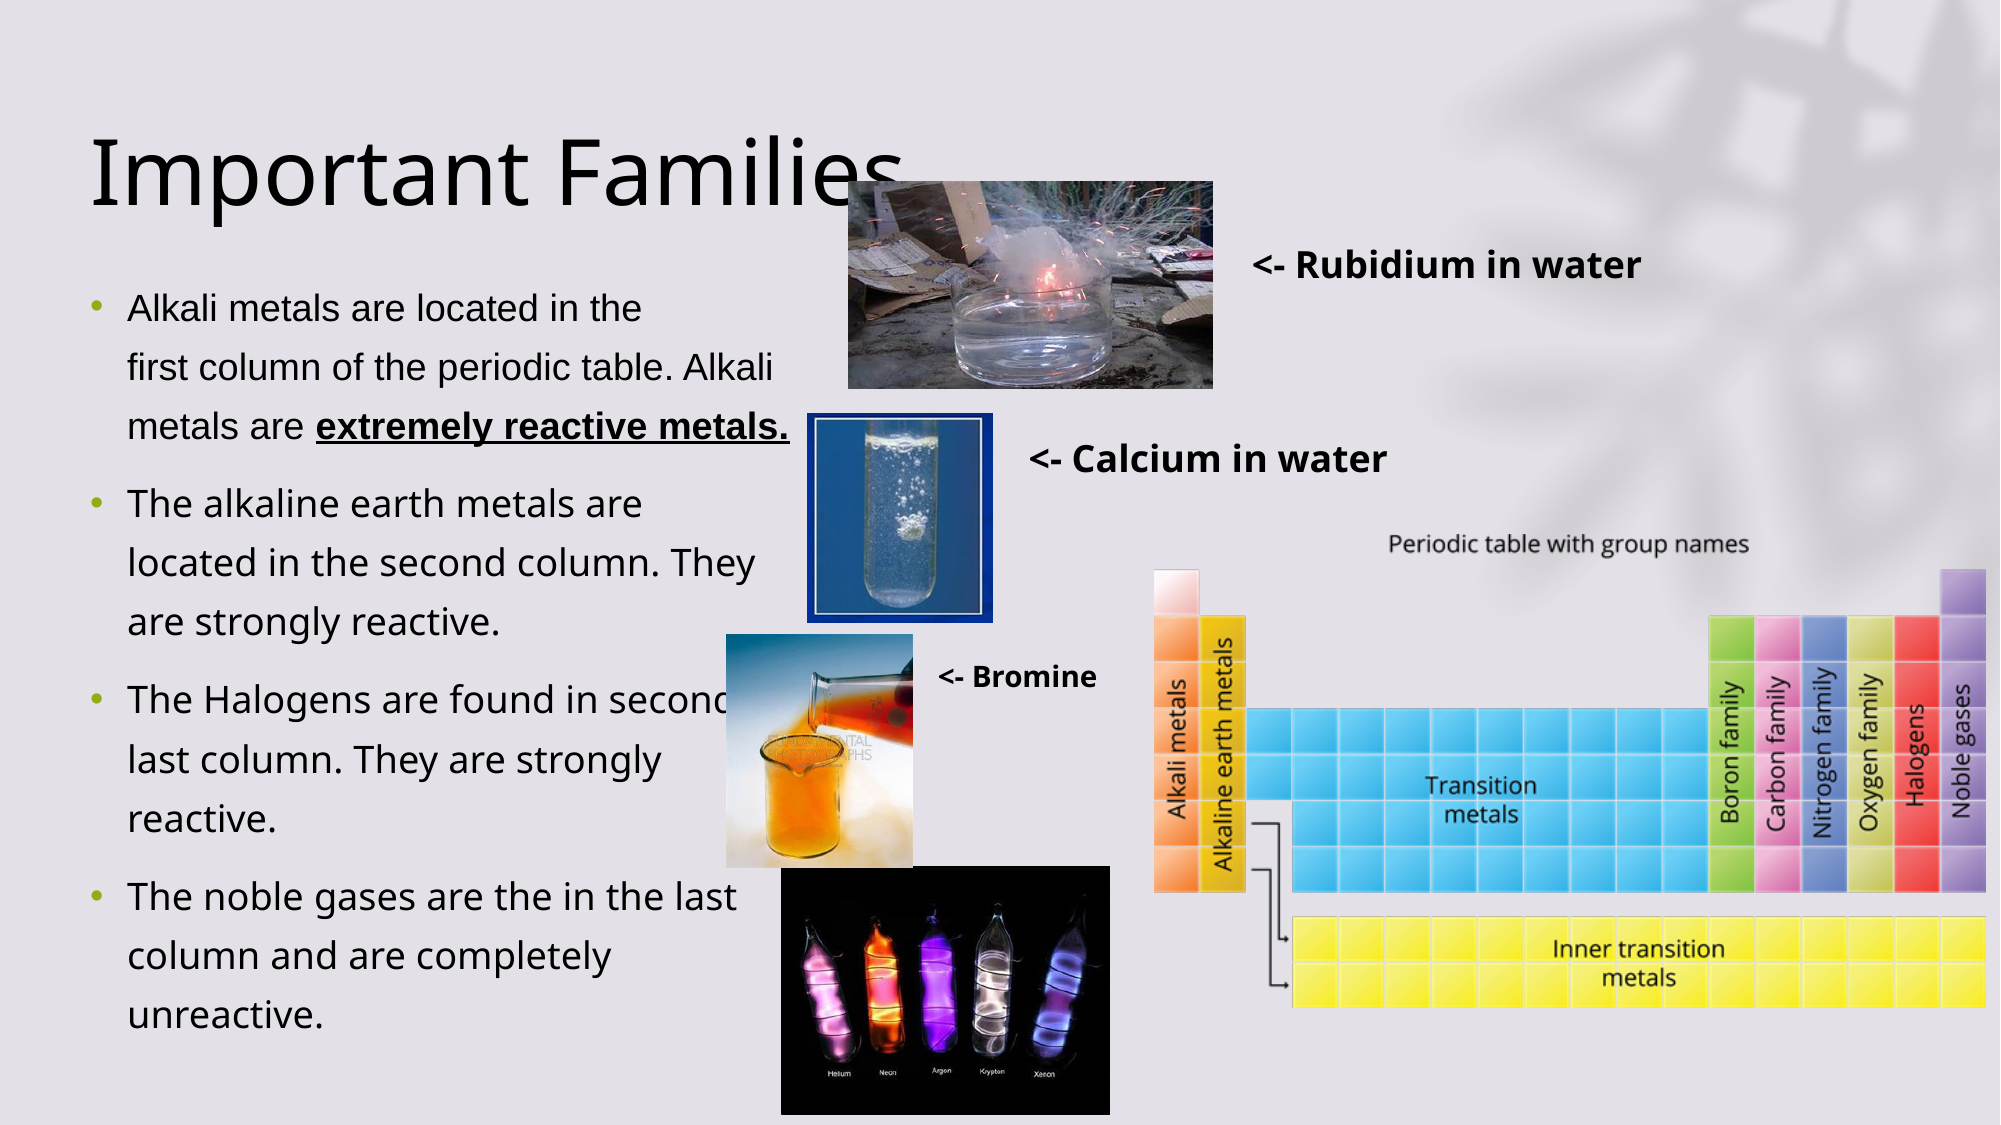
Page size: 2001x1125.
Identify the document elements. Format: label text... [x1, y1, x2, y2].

text_box <- Calcium in water [1013, 427, 1486, 517]
text_box <- Rubidium in water [1236, 233, 1710, 323]
text_box <- Bromine [922, 650, 1154, 702]
picture [1154, 534, 1986, 1008]
list Alkali metals are located in the first column of the periodic table. Alkali metals are extremely reactive metals. The alkaline earth metals are located in the second column. They are strongly reactive. The Halogens are found in second to last column. They are strongly reactive. The noble gases are the in the last column and are completely unreactive. [75, 261, 806, 1104]
picture [726, 634, 1110, 1115]
title Important Families [75, 60, 1863, 278]
picture [848, 181, 1213, 389]
picture [807, 413, 993, 623]
